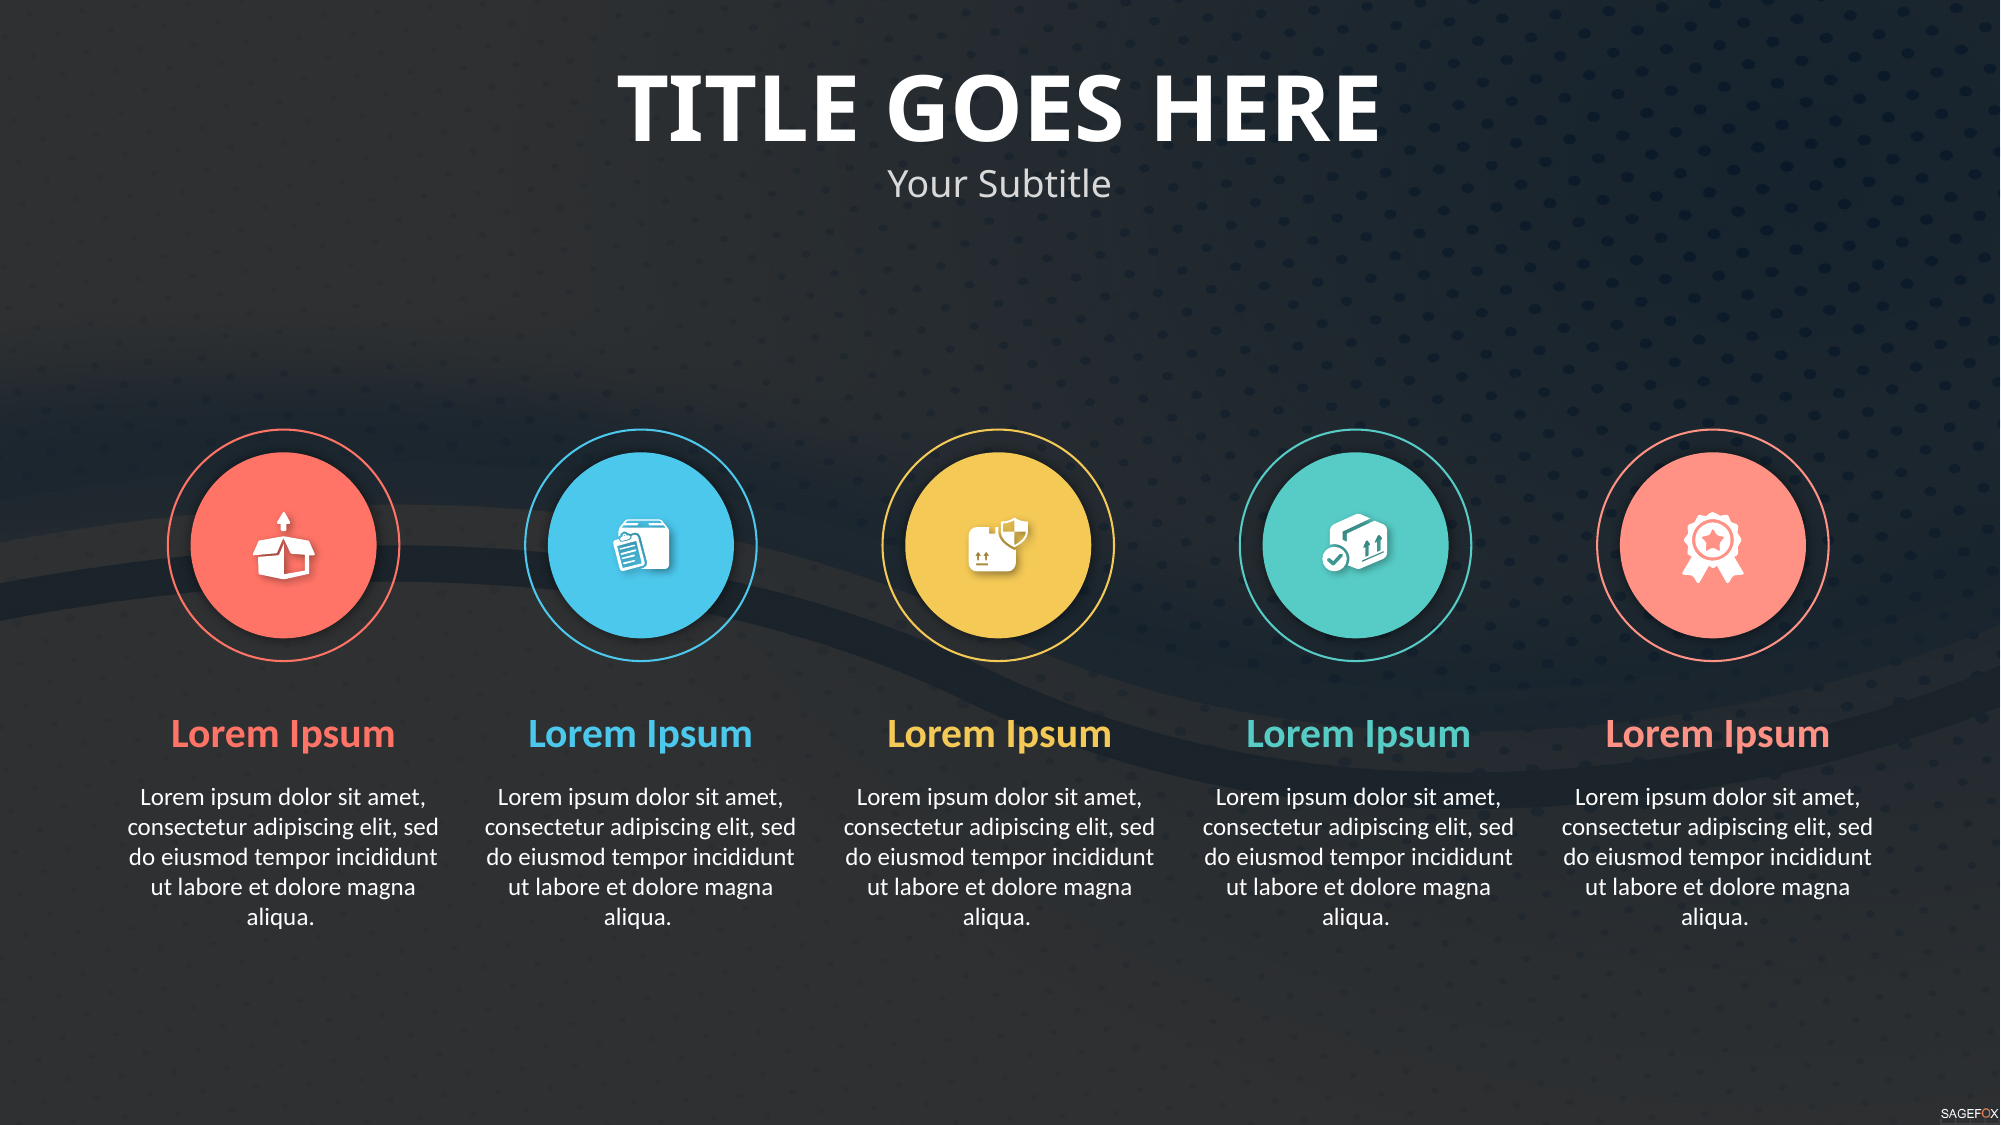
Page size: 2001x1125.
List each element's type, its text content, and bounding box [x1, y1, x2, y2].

text_box TITLE GOES HERE Your Subtitle [548, 42, 1452, 212]
text_box Lorem Ipsum Lorem ipsum dolor sit amet, consectetur adipiscing elit, sed do eiusmod tempor incididunt ut labore et dolore magna aliqua. [1545, 698, 1891, 983]
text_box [1681, 512, 1744, 584]
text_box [1597, 429, 1829, 662]
text_box Lorem Ipsum Lorem ipsum dolor sit amet, consectetur adipiscing elit, sed do eiusmod tempor incididunt ut labore et dolore magna aliqua. [468, 698, 814, 983]
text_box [167, 429, 400, 662]
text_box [525, 429, 757, 662]
picture [0, 0, 2001, 1125]
text_box Lorem Ipsum Lorem ipsum dolor sit amet, consectetur adipiscing elit, sed do eiusmod tempor incididunt ut labore et dolore magna aliqua. [827, 698, 1173, 983]
text_box Lorem Ipsum Lorem ipsum dolor sit amet, consectetur adipiscing elit, sed do eiusmod tempor incididunt ut labore et dolore magna aliqua. [1186, 698, 1532, 983]
text_box Lorem Ipsum Lorem ipsum dolor sit amet, consectetur adipiscing elit, sed do eiusmod tempor incididunt ut labore et dolore magna aliqua. [111, 698, 457, 983]
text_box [882, 429, 1114, 662]
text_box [1239, 429, 1472, 662]
